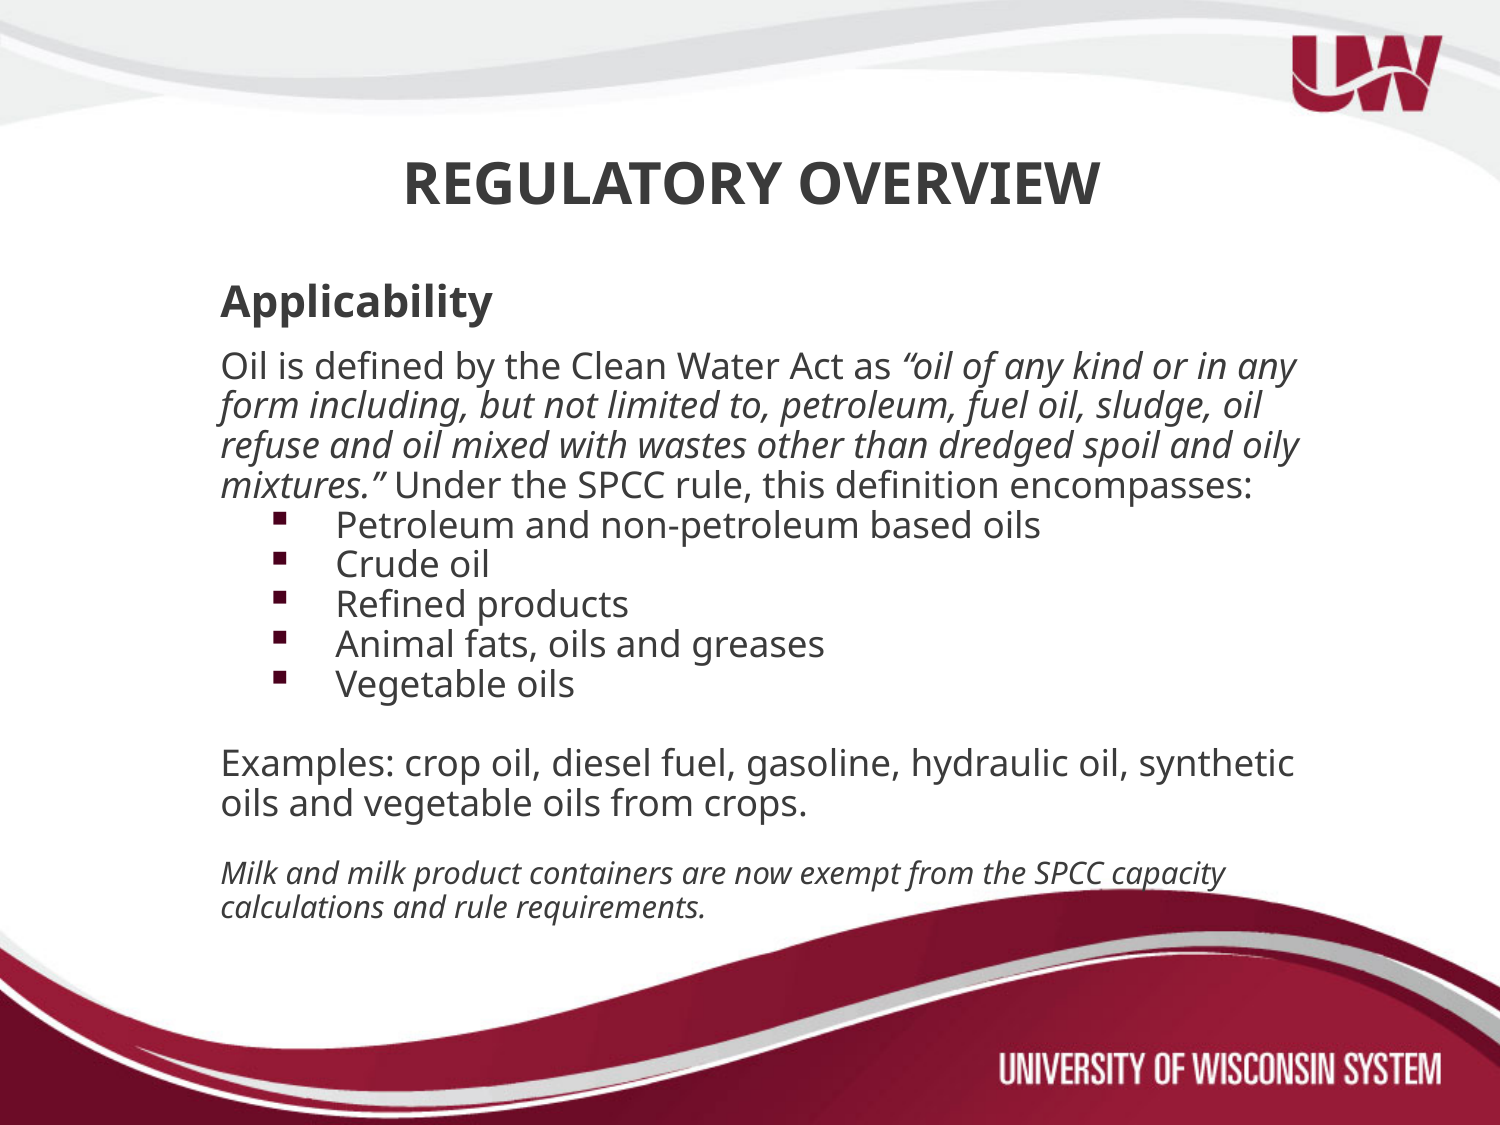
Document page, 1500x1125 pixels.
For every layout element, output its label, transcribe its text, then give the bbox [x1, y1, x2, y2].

text_box REGULATORY OVERVIEW [68, 127, 1436, 224]
picture [0, 0, 1500, 1125]
list Applicability Oil is defined by the Clean Water Act as “oil of any kind or in any form including, but not limited to, petroleum, fuel oil, sludge, oil refuse and oil mixed with wastes other than dredged spoil and oily mixtures.” Under the SPCC rule, this definition encompasses: Petroleum and non-petroleum based oils Crude oil Refined products Animal fats, oils and greases Vegetable oils Examples: crop oil, diesel fuel, gasoline, hydraulic oil, synthetic oils and vegetable oils from crops. Milk and milk product containers are now exempt from the SPCC capacity calculations and rule requirements. [156, 266, 1366, 935]
